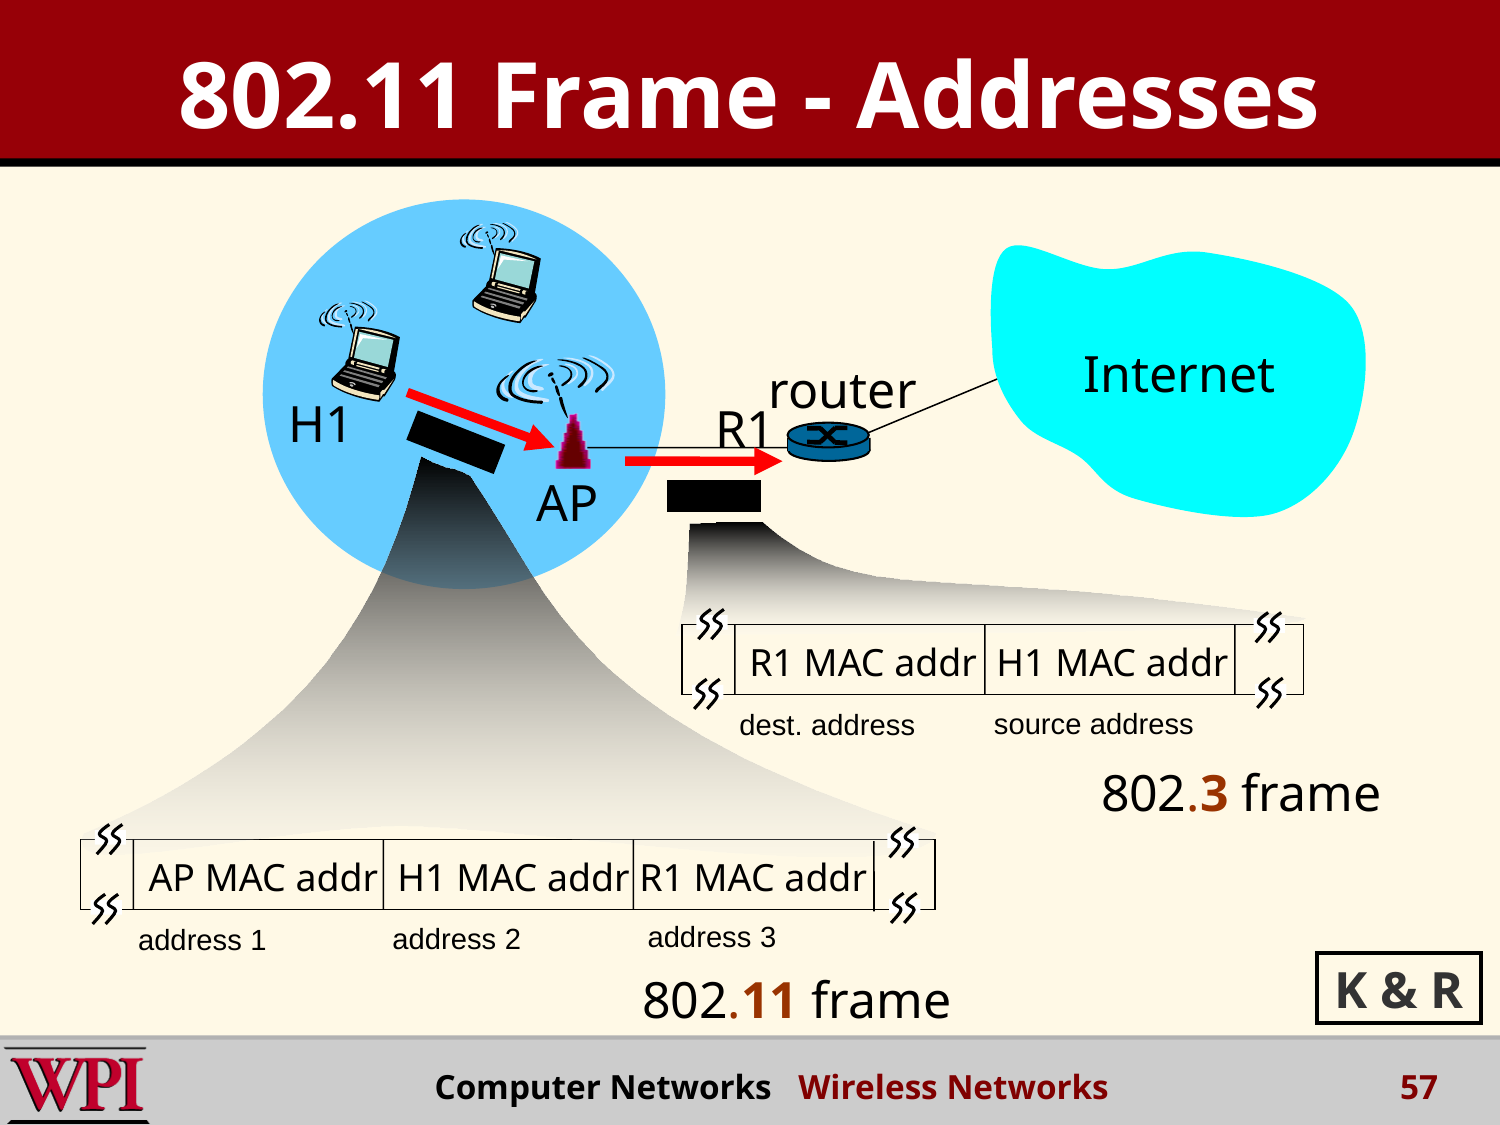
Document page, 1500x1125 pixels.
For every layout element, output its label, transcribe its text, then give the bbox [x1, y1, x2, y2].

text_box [495, 353, 650, 390]
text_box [987, 234, 1376, 459]
picture [0, 167, 1500, 1035]
text_box [262, 199, 666, 390]
text_box H1 [273, 385, 313, 390]
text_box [459, 220, 542, 324]
text_box K & R [1316, 952, 1481, 1024]
text_box 802.11 Frame - Addresses [29, 18, 1471, 149]
picture [0, 0, 1500, 158]
picture [0, 1040, 1500, 1125]
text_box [57, 392, 997, 1037]
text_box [318, 299, 401, 390]
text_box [770, 351, 915, 390]
footer Computer Networks Wireless Networks [229, 1058, 1323, 1107]
slide_number 57 [1344, 1058, 1495, 1097]
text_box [624, 460, 1404, 831]
